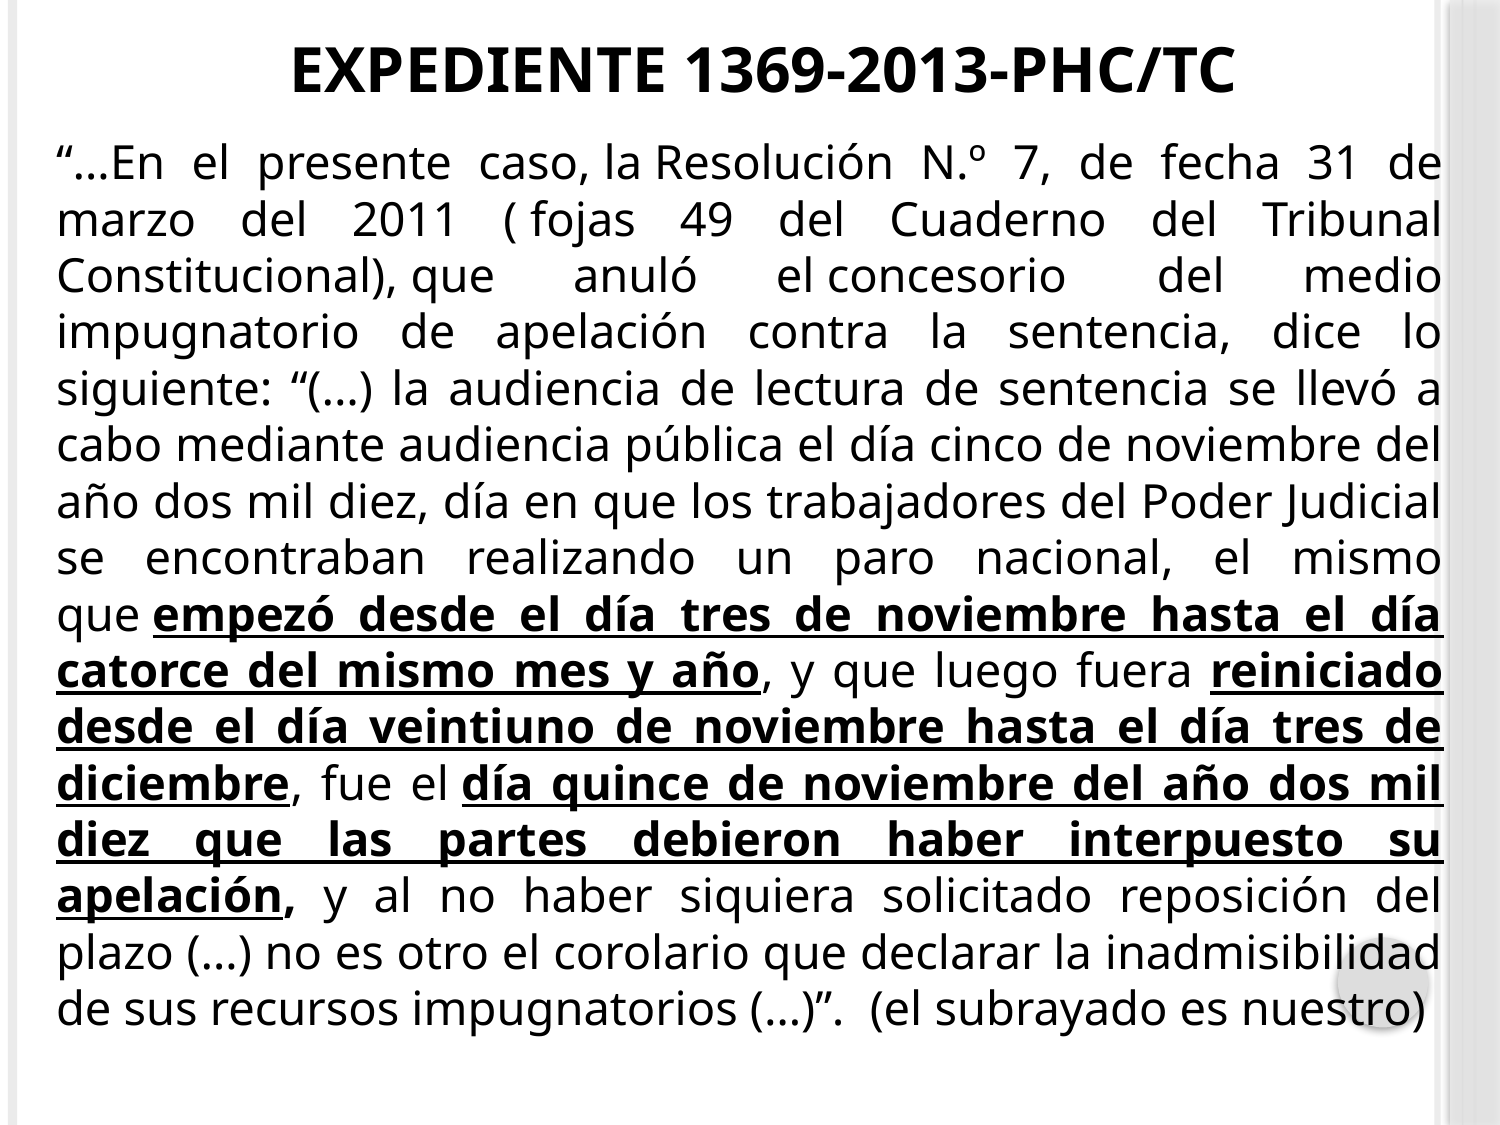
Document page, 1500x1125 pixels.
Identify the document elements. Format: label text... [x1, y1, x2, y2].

title Expediente 1369-2013-PHC/TC [88, 0, 1439, 125]
list “…En el presente caso, la Resolución N.º 7, de fecha 31 de marzo del 2011 ( fojas 49 del Cuaderno del Tribunal Constitucional), que anuló el concesorio del medio impugnatorio de apelación contra la sentencia, dice lo siguiente: “(...) la audiencia de lectura de sentencia se llevó a cabo mediante audiencia pública el día cinco de noviembre del año dos mil diez, día en que los trabajadores del Poder Judicial se encontraban realizando un paro nacional, el mismo que empezó desde el día tres de noviembre hasta el día catorce del mismo mes y año, y que luego fuera reiniciado desde el día veintiuno de noviembre hasta el día tres de diciembre, fue el día quince de noviembre del año dos mil diez que las partes debieron haber interpuesto su apelación, y al no haber siquiera solicitado reposición del plazo (…) no es otro el corolario que declarar la inadmisibilidad de sus recursos impugnatorios (…)”. (el subrayado es nuestro) [41, 125, 1459, 1106]
